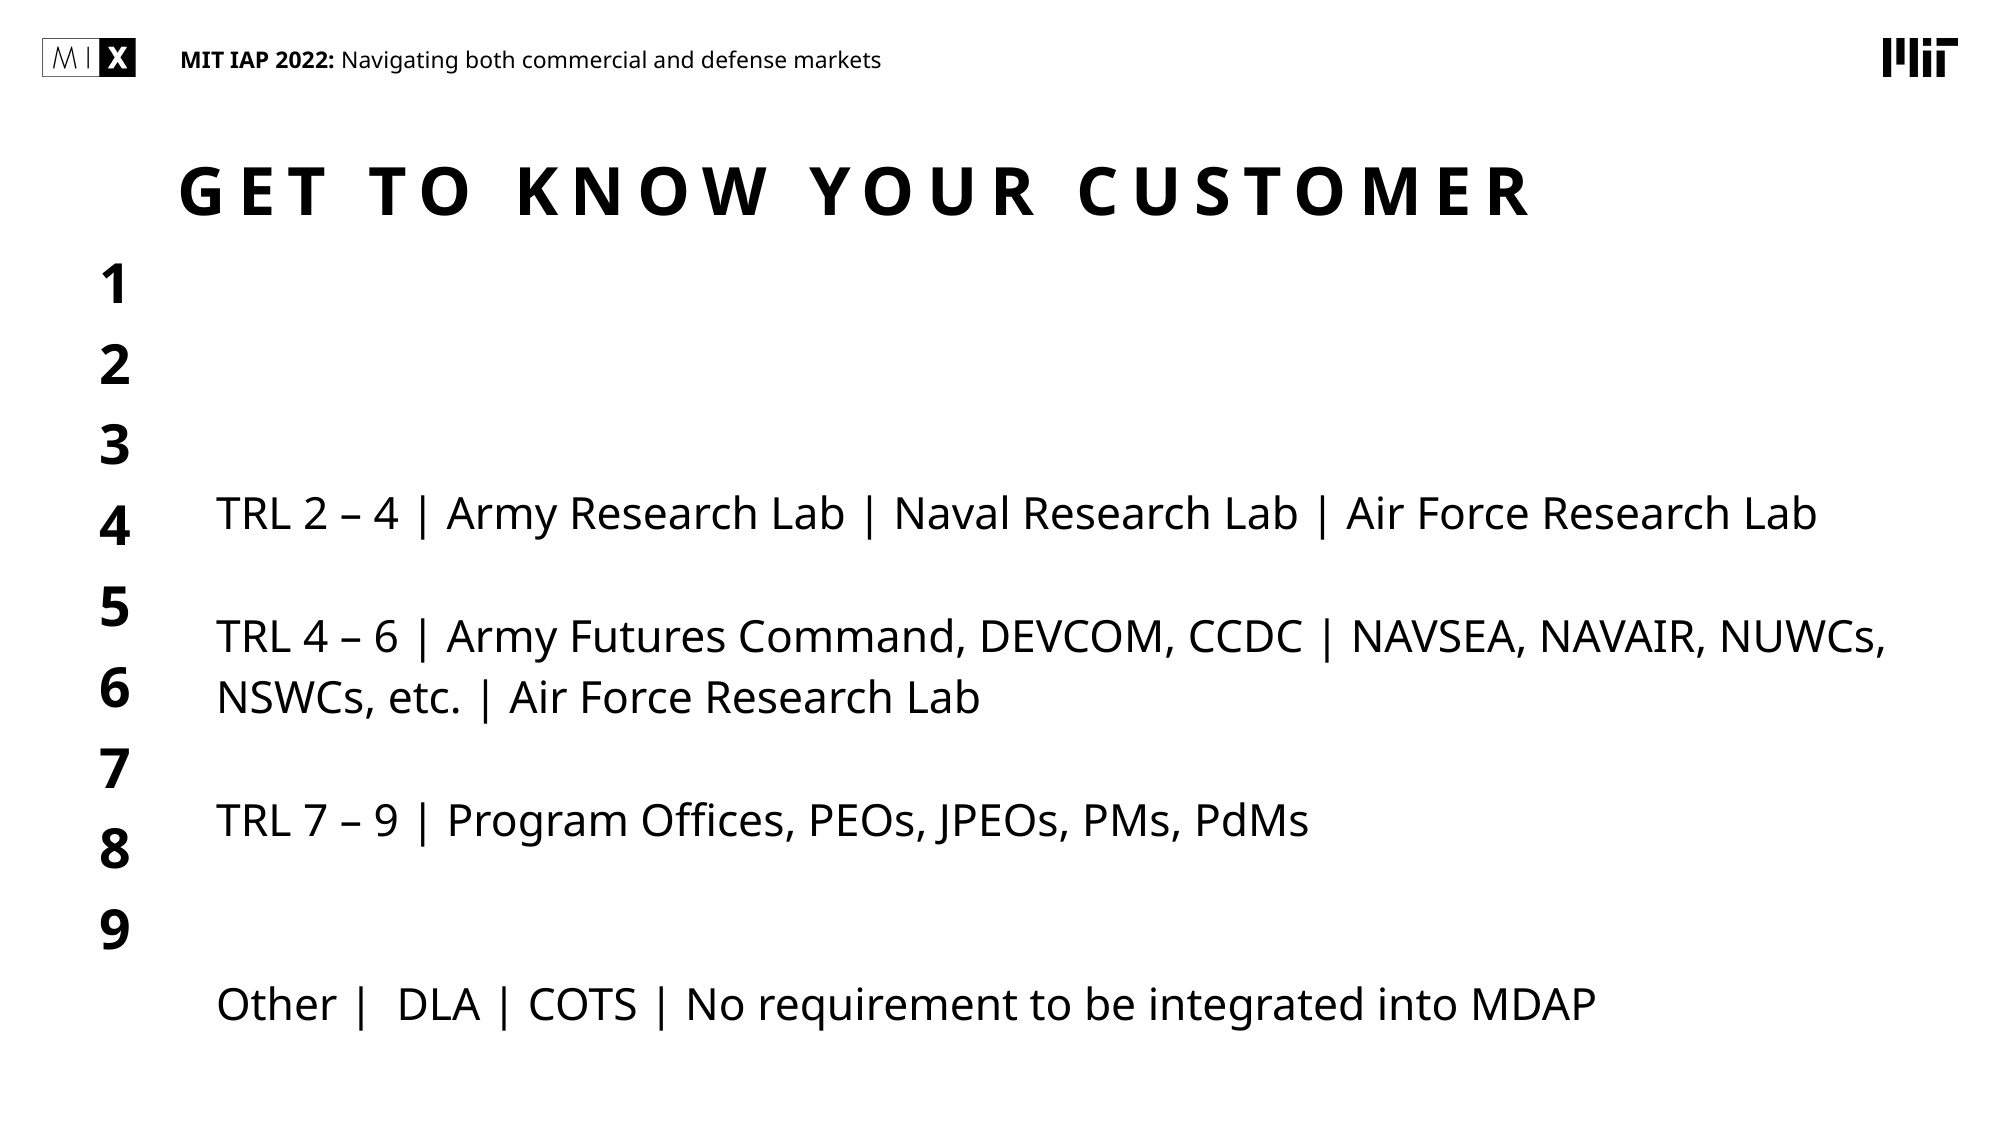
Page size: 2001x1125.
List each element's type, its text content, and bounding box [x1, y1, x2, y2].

text_box TRL 2 – 4 | Army Research Lab | Naval Research Lab | Air Force Research Lab TRL 4 – 6 | Army Futures Command, DEVCOM, CCDC | NAVSEA, NAVAIR, NUWCs, NSWCs, etc. | Air Force Research Lab TRL 7 – 9 | Program Offices, PEOs, JPEOs, PMs, PdMs Other | DLA | COTS | No requirement to be integrated into MDAP [186, 457, 1932, 1117]
text_box GET TO KNOW YOUR CUSTOMER [162, 136, 1888, 253]
text_box 1 2 3 4 5 6 7 8 9 [35, 235, 187, 824]
picture [42, 38, 136, 77]
picture [1882, 38, 1958, 77]
text_box MIT IAP 2022: Navigating both commercial and defense markets [165, 38, 1381, 81]
